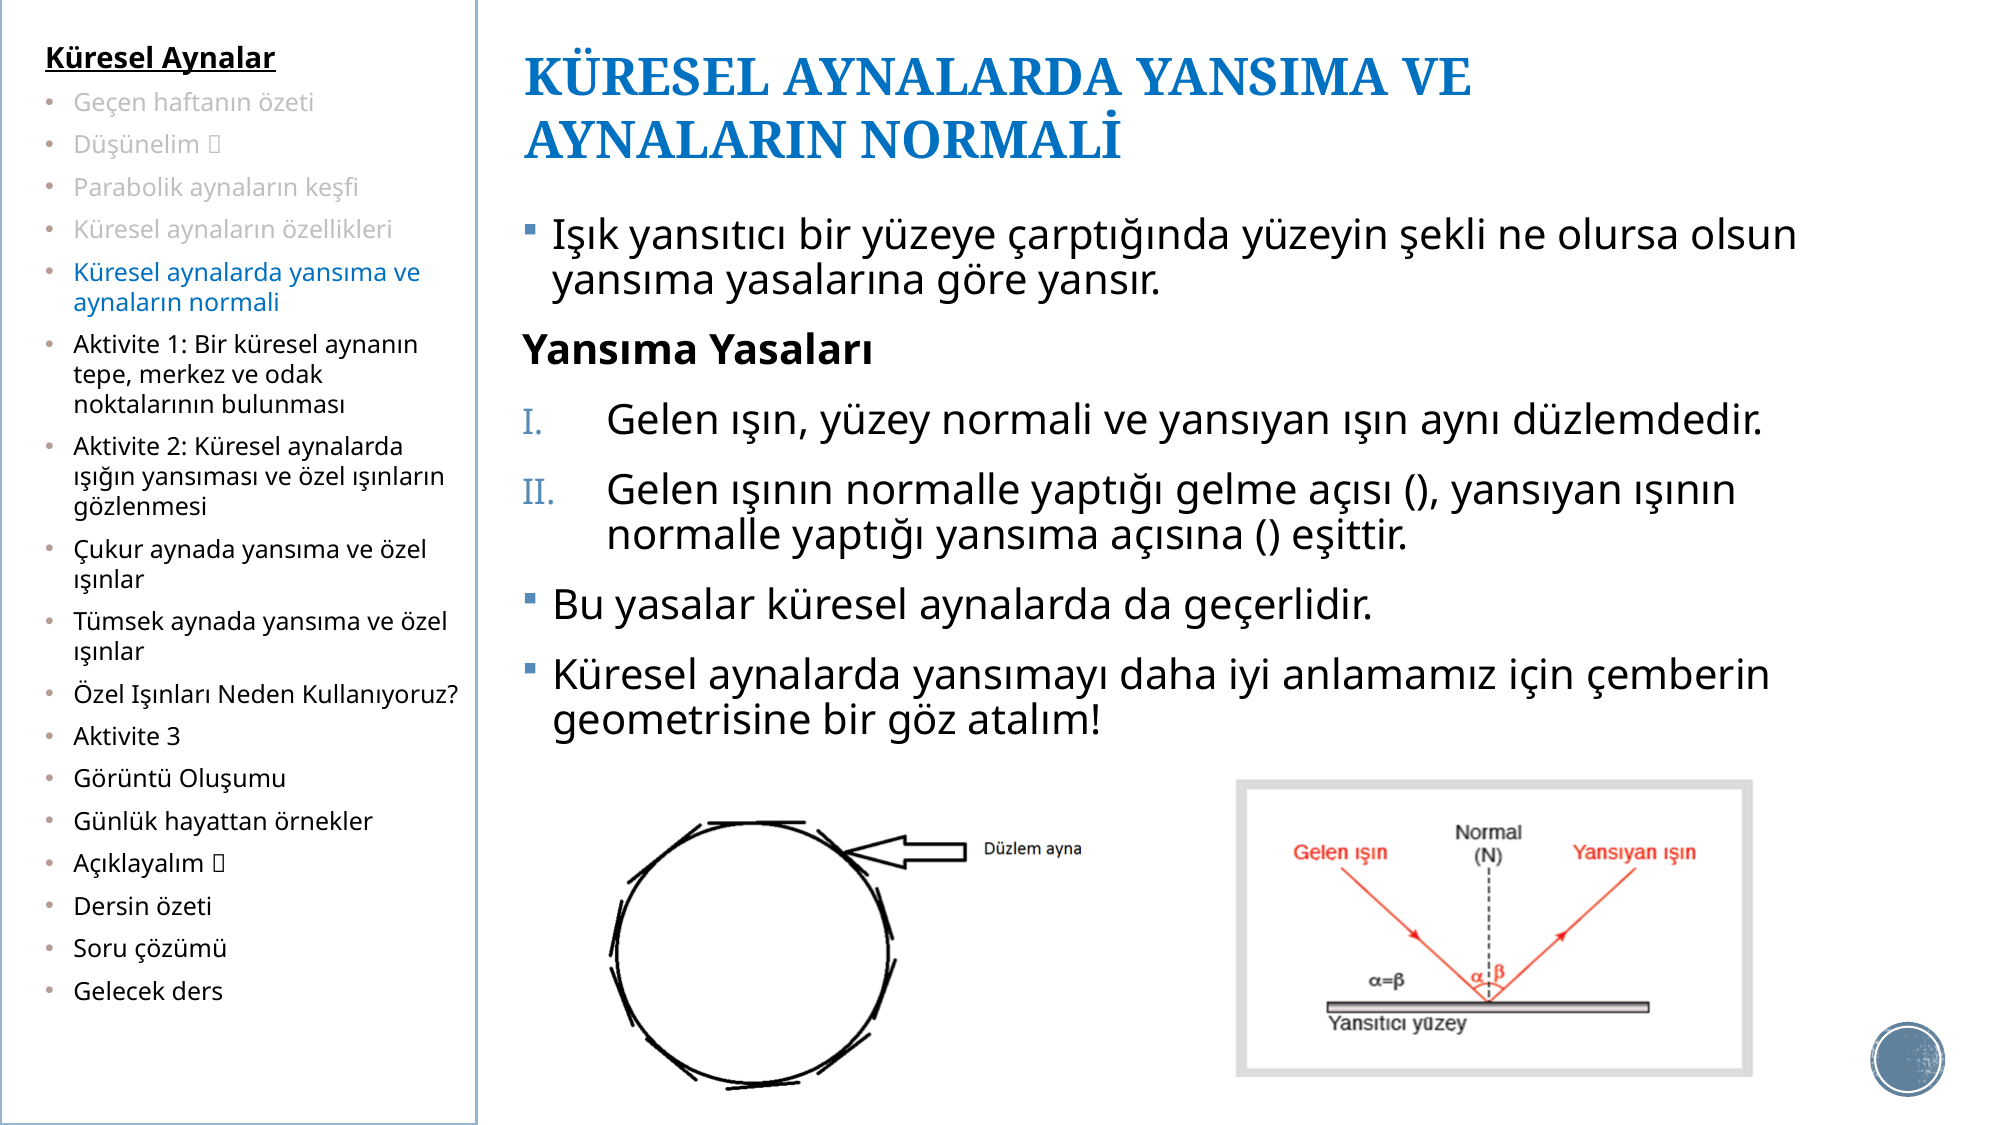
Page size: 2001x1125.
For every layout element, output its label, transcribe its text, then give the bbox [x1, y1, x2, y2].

text_box [478, 6, 1420, 100]
picture [564, 755, 1106, 1099]
title KÜRESEL AYNALARDA YANSIMA VE AYNALARIN NORMALİ [509, 35, 1667, 177]
picture [1225, 778, 1756, 1077]
text_box Küresel Aynalar Geçen haftanın özeti Düşünelim  Parabolik aynaların keşfi Küresel aynaların özellikleri Küresel aynalarda yansıma ve aynaların normali Aktivite 1: Bir küresel aynanın tepe, merkez ve odak noktalarının bulunması Aktivite 2: Küresel aynalarda ışığın yansıması ve özel ışınların gözlenmesi Çukur aynada yansıma ve özel ışınlar Tümsek aynada yansıma ve özel ışınlar Özel Işınları Neden Kullanıyoruz? Aktivite 3 Görüntü Oluşumu Günlük hayattan örnekler Açıklayalım  Dersin özeti Soru çözümü Gelecek ders [0, 0, 478, 1125]
